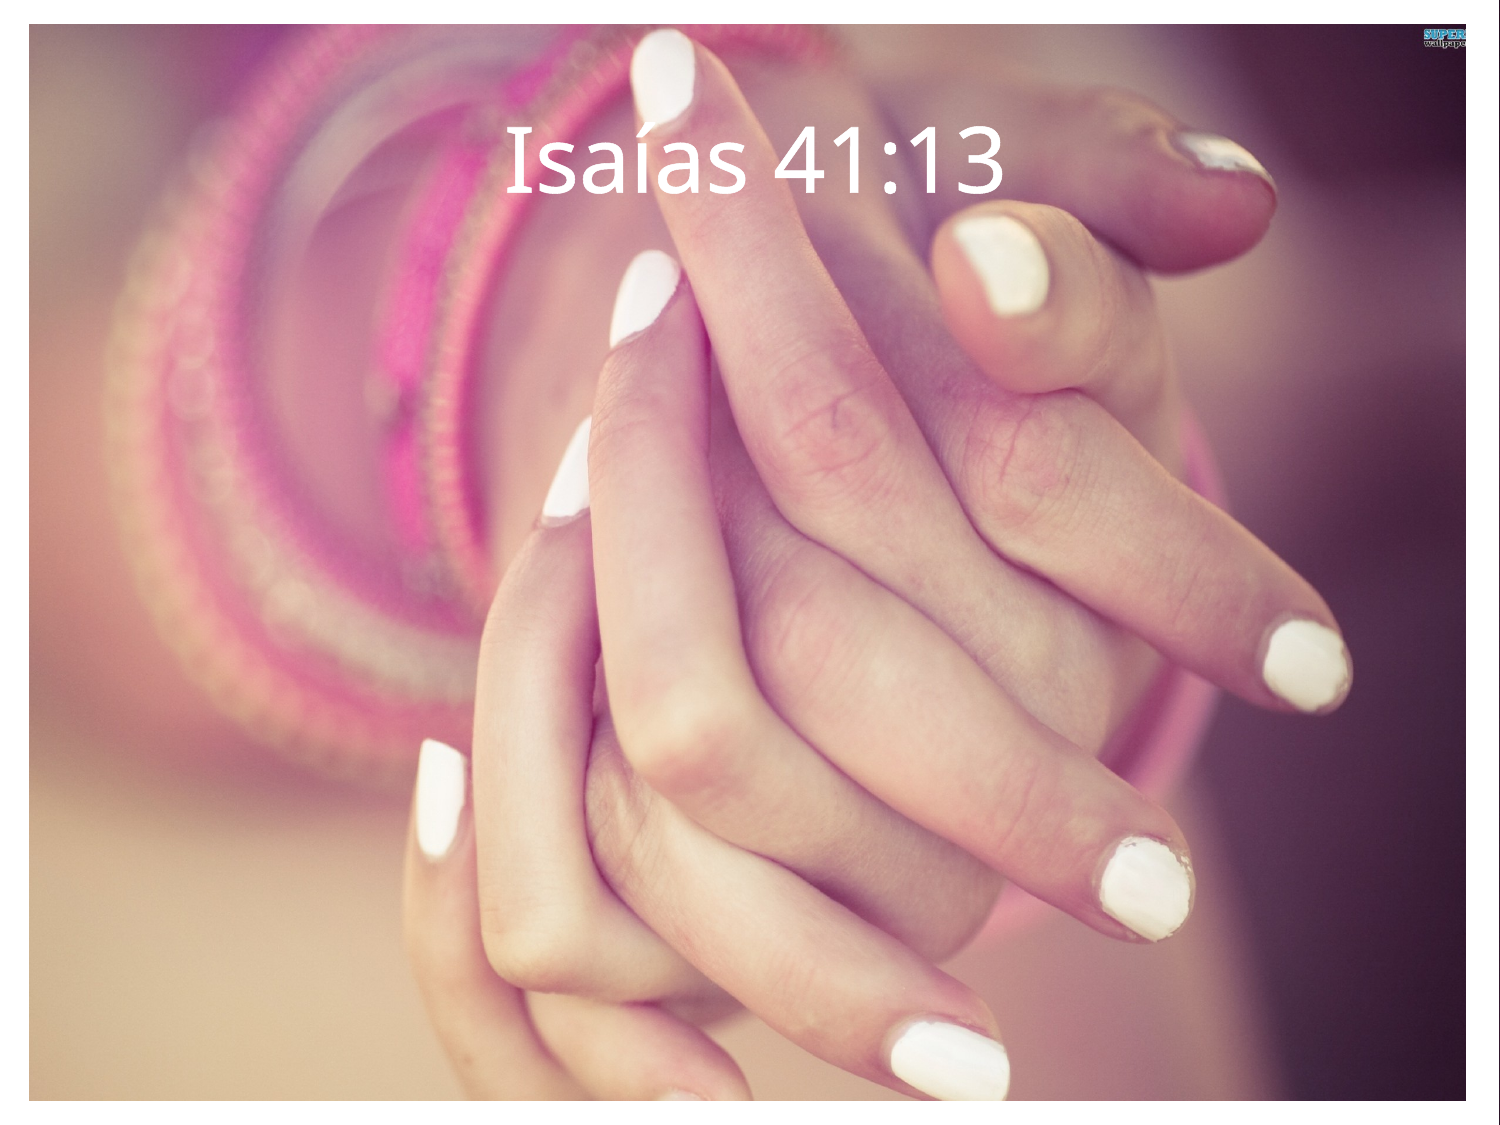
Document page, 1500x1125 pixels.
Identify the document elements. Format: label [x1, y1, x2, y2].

picture [0, 0, 1500, 1125]
text_box [11, 7, 1483, 1119]
